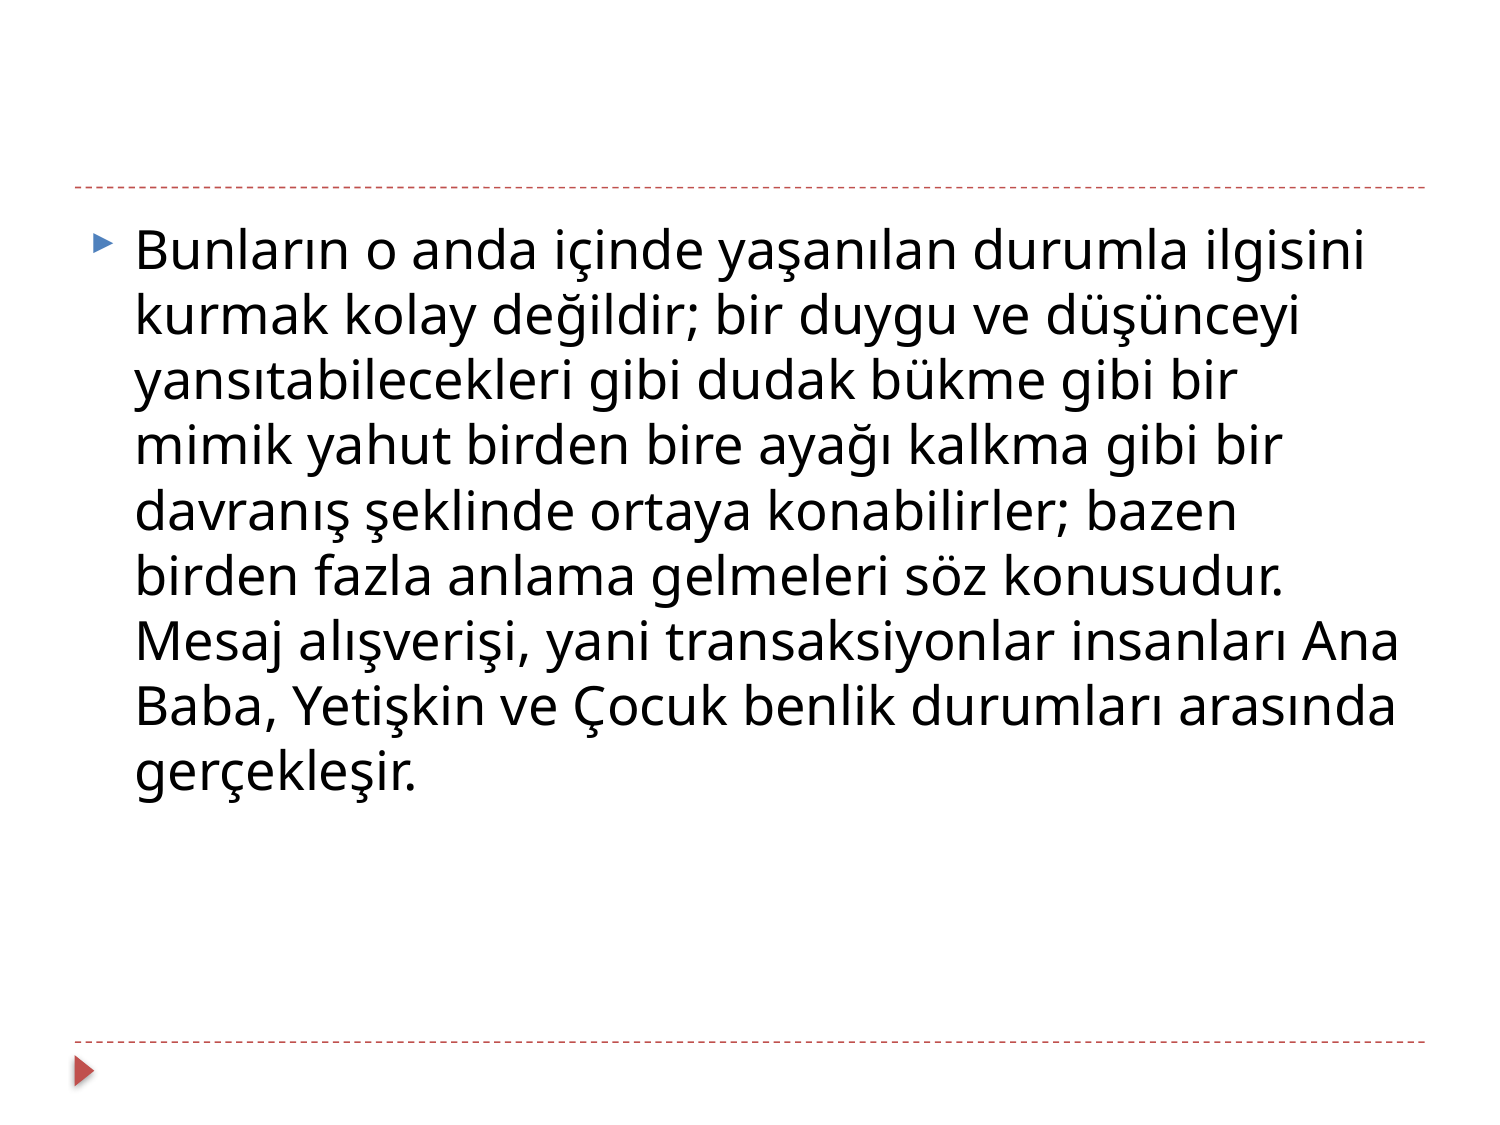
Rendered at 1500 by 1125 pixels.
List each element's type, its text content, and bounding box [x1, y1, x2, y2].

list Bunların o anda içinde yaşanılan durumla ilgisini kurmak kolay değildir; bir duygu ve düşünceyi yansıtabilecekleri gibi dudak bükme gibi bir mimik yahut birden bire ayağı kalkma gibi bir davranış şeklinde ortaya konabilirler; bazen birden fazla anlama gelmeleri söz konusudur. Mesaj alışverişi, yani transaksiyonlar insanları Ana Baba, Yetişkin ve Çocuk benlik durumları arasında gerçekleşir. [75, 208, 1425, 1010]
